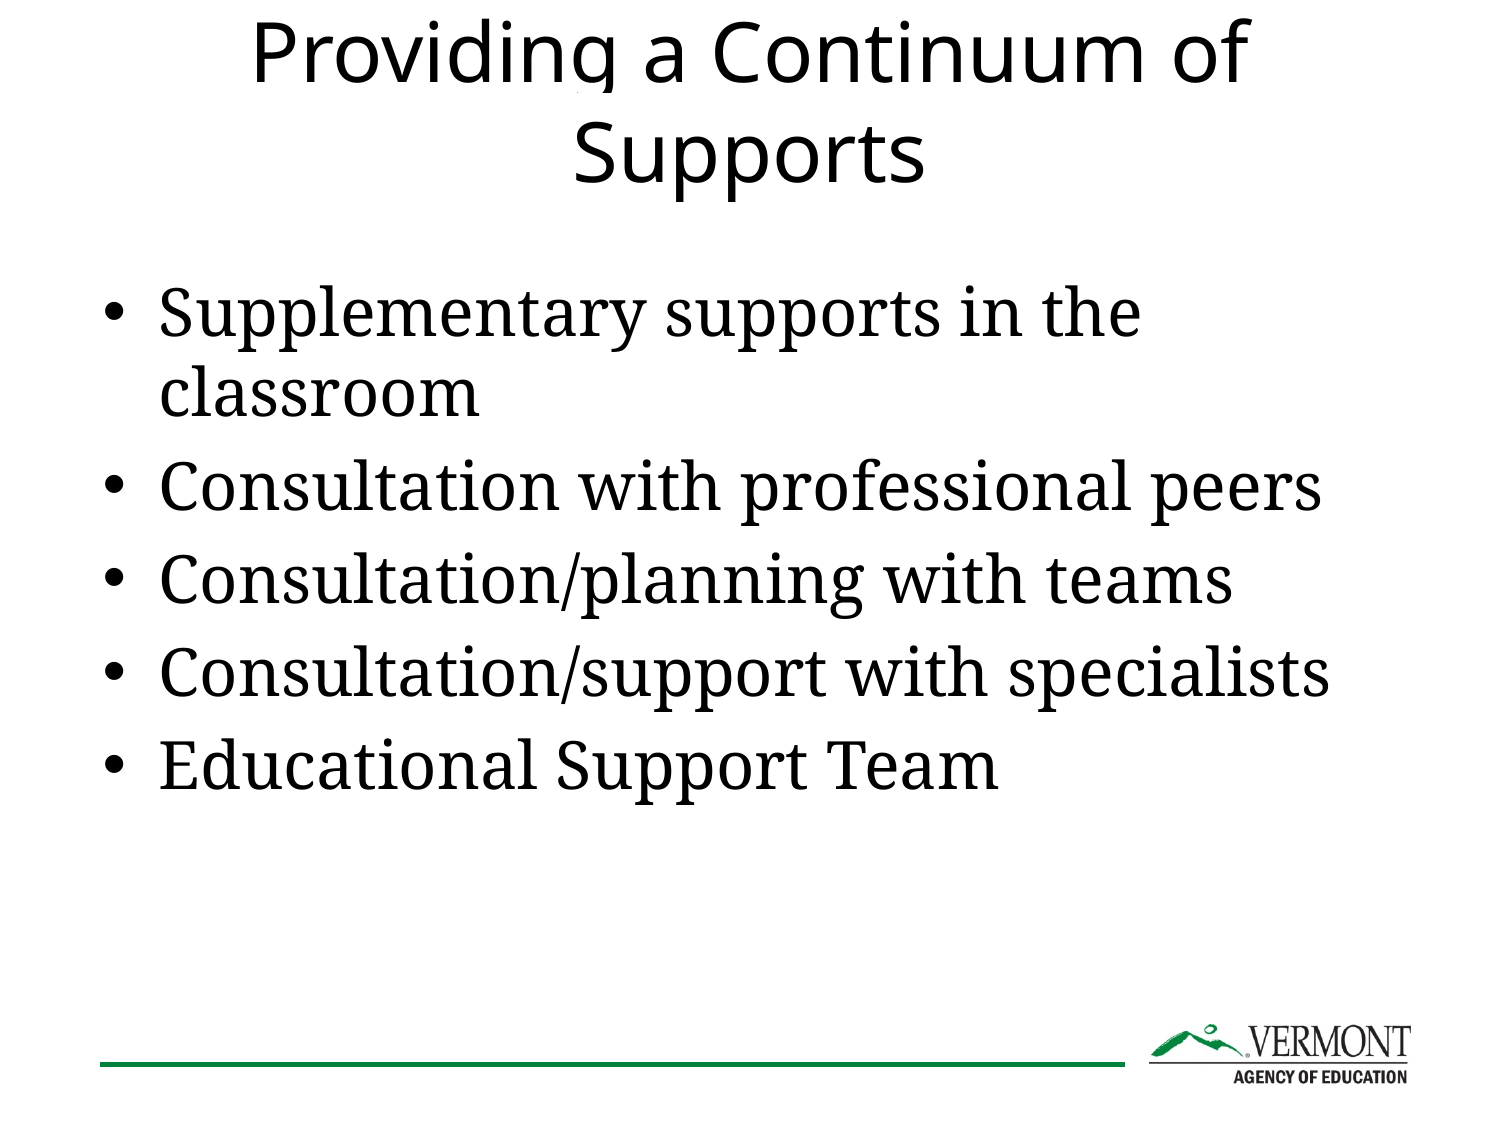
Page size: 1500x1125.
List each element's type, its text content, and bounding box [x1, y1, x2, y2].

title Providing a Continuum of Supports [75, 50, 1425, 238]
picture [1149, 1024, 1411, 1101]
list Supplementary supports in the classroom Consultation with professional peers Consultation/planning with teams Consultation/support with specialists Educational Support Team [87, 262, 1425, 975]
